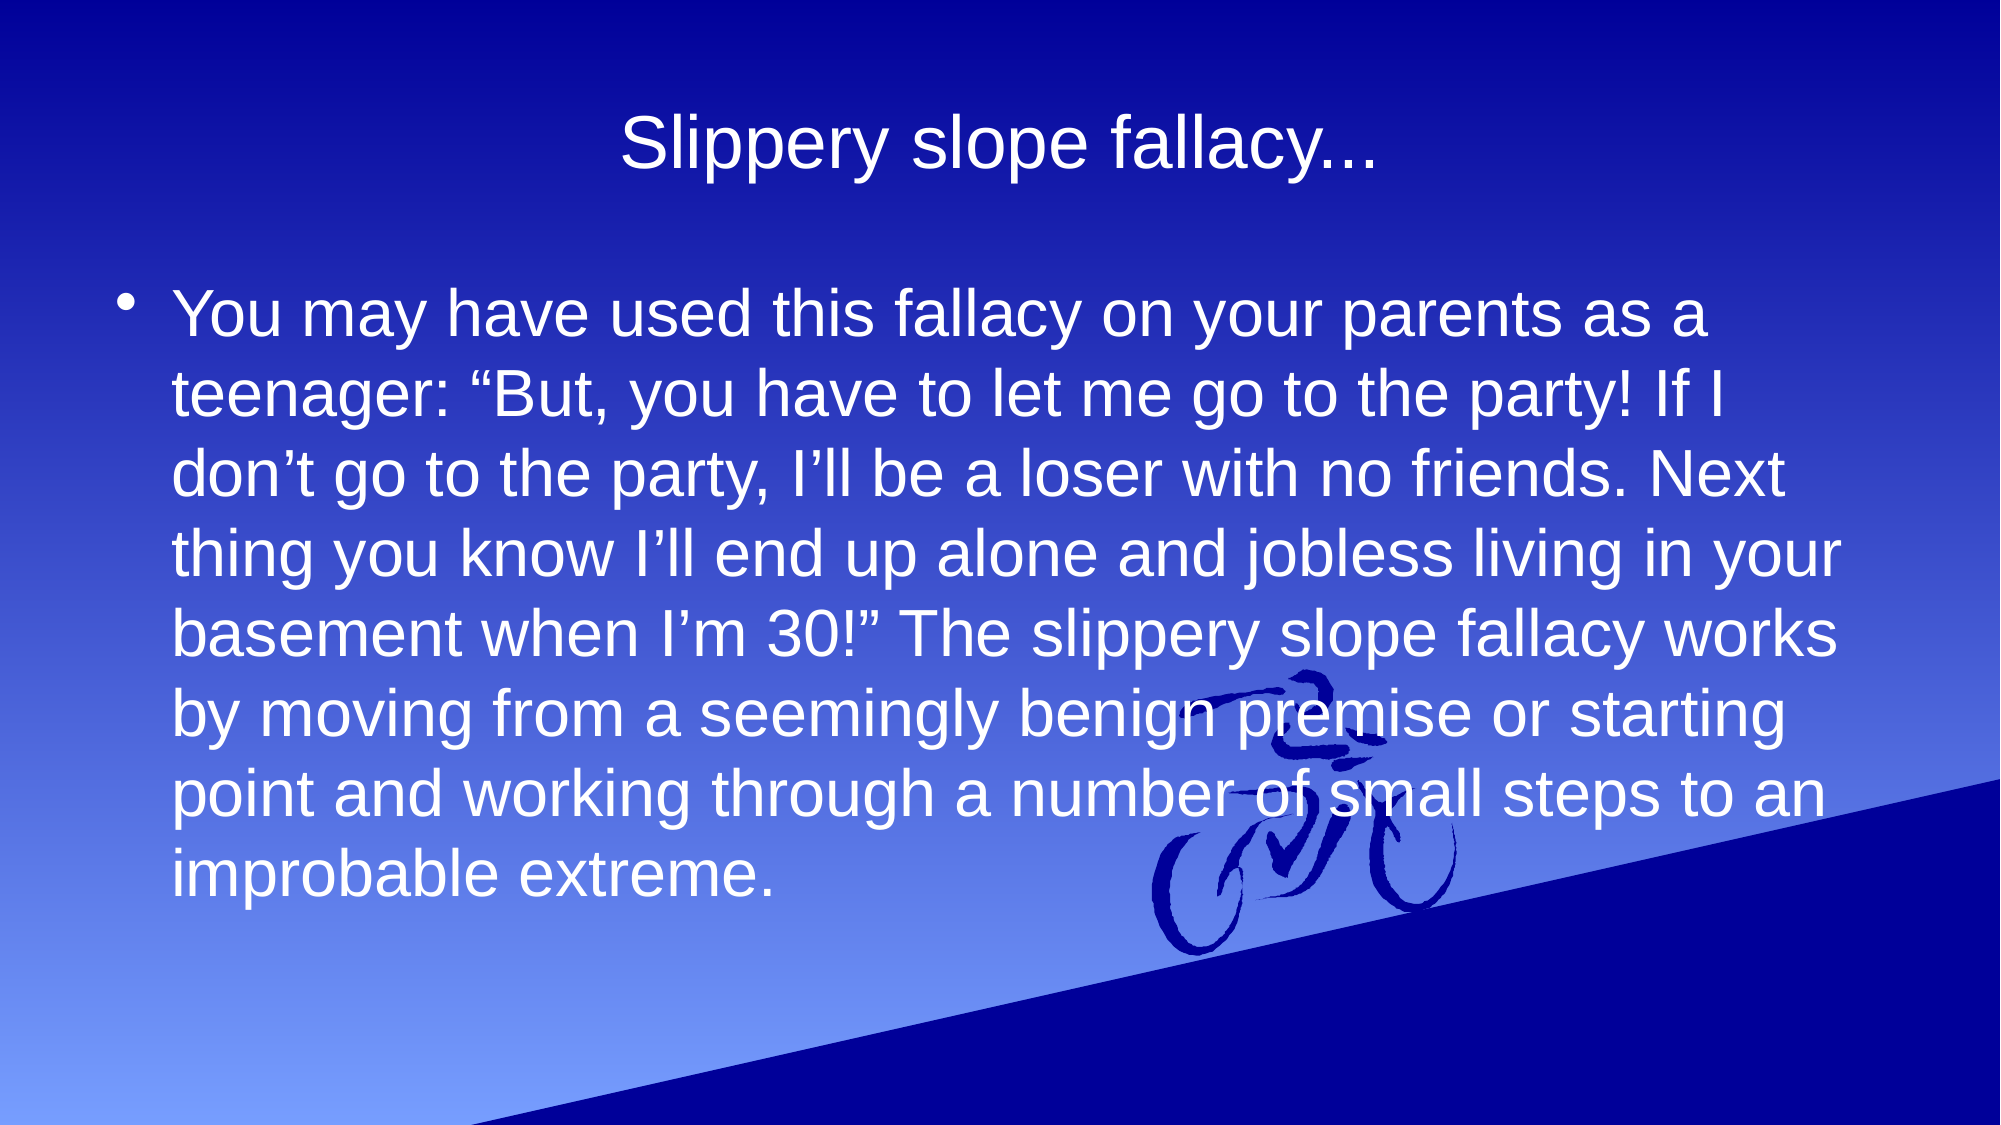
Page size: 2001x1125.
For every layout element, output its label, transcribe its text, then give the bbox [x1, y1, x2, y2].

title Slippery slope fallacy... [99, 44, 1901, 233]
list You may have used this fallacy on your parents as a teenager: “But, you have to let me go to the party! If I don’t go to the party, I’ll be a loser with no friends. Next thing you know I’ll end up alone and jobless living in your basement when I’m 30!” The slippery slope fallacy works by moving from a seemingly benign premise or starting point and working through a number of small steps to an improbable extreme. [99, 262, 1901, 1006]
